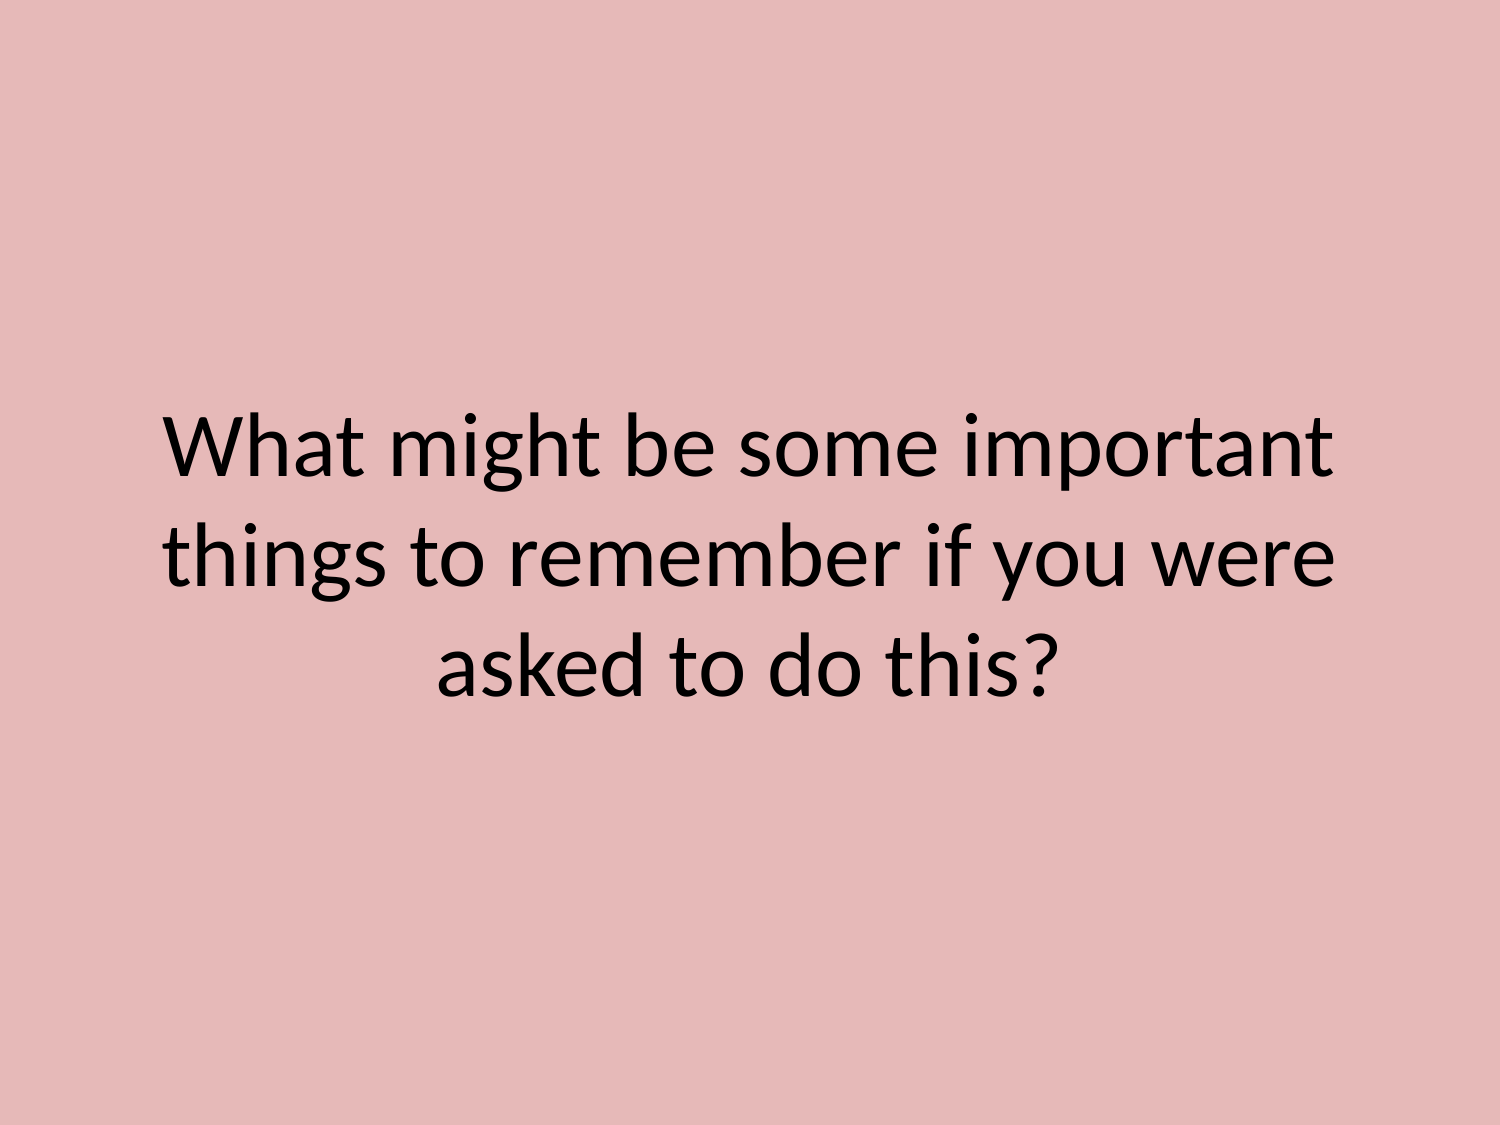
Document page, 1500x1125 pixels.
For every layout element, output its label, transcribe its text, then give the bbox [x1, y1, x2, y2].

title What might be some important things to remember if you were asked to do this? [75, 299, 1425, 800]
